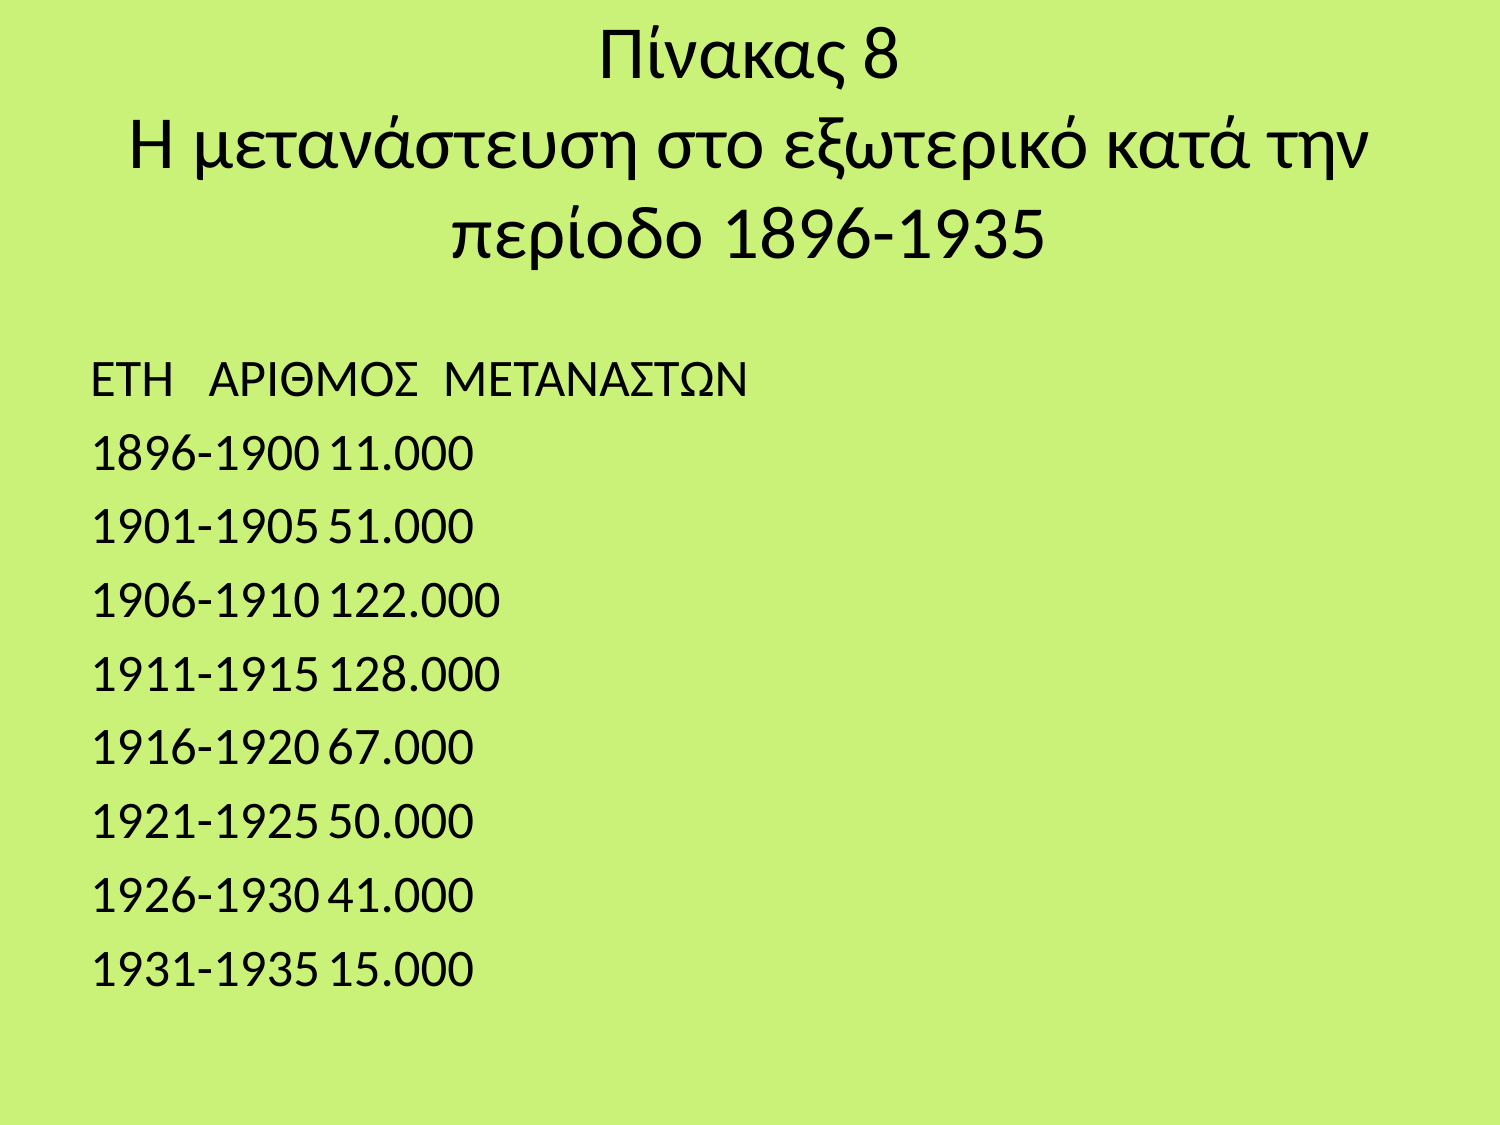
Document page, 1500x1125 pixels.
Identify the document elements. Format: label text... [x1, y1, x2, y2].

list ΕΤΗ ΑΡΙΘΜΟΣ ΜΕΤΑΝΑΣΤΩΝ 1896-1900 11.000 1901-1905 51.000 1906-1910 122.000 1911-1915 128.000 1916-1920 67.000 1921-1925 50.000 1926-1930 41.000 1931-1935 15.000 [75, 262, 1425, 1005]
title Πίνακας 8 Η μετανάστευση στο εξωτερικό κατά την περίοδο 1896-1935 [75, 45, 1425, 233]
